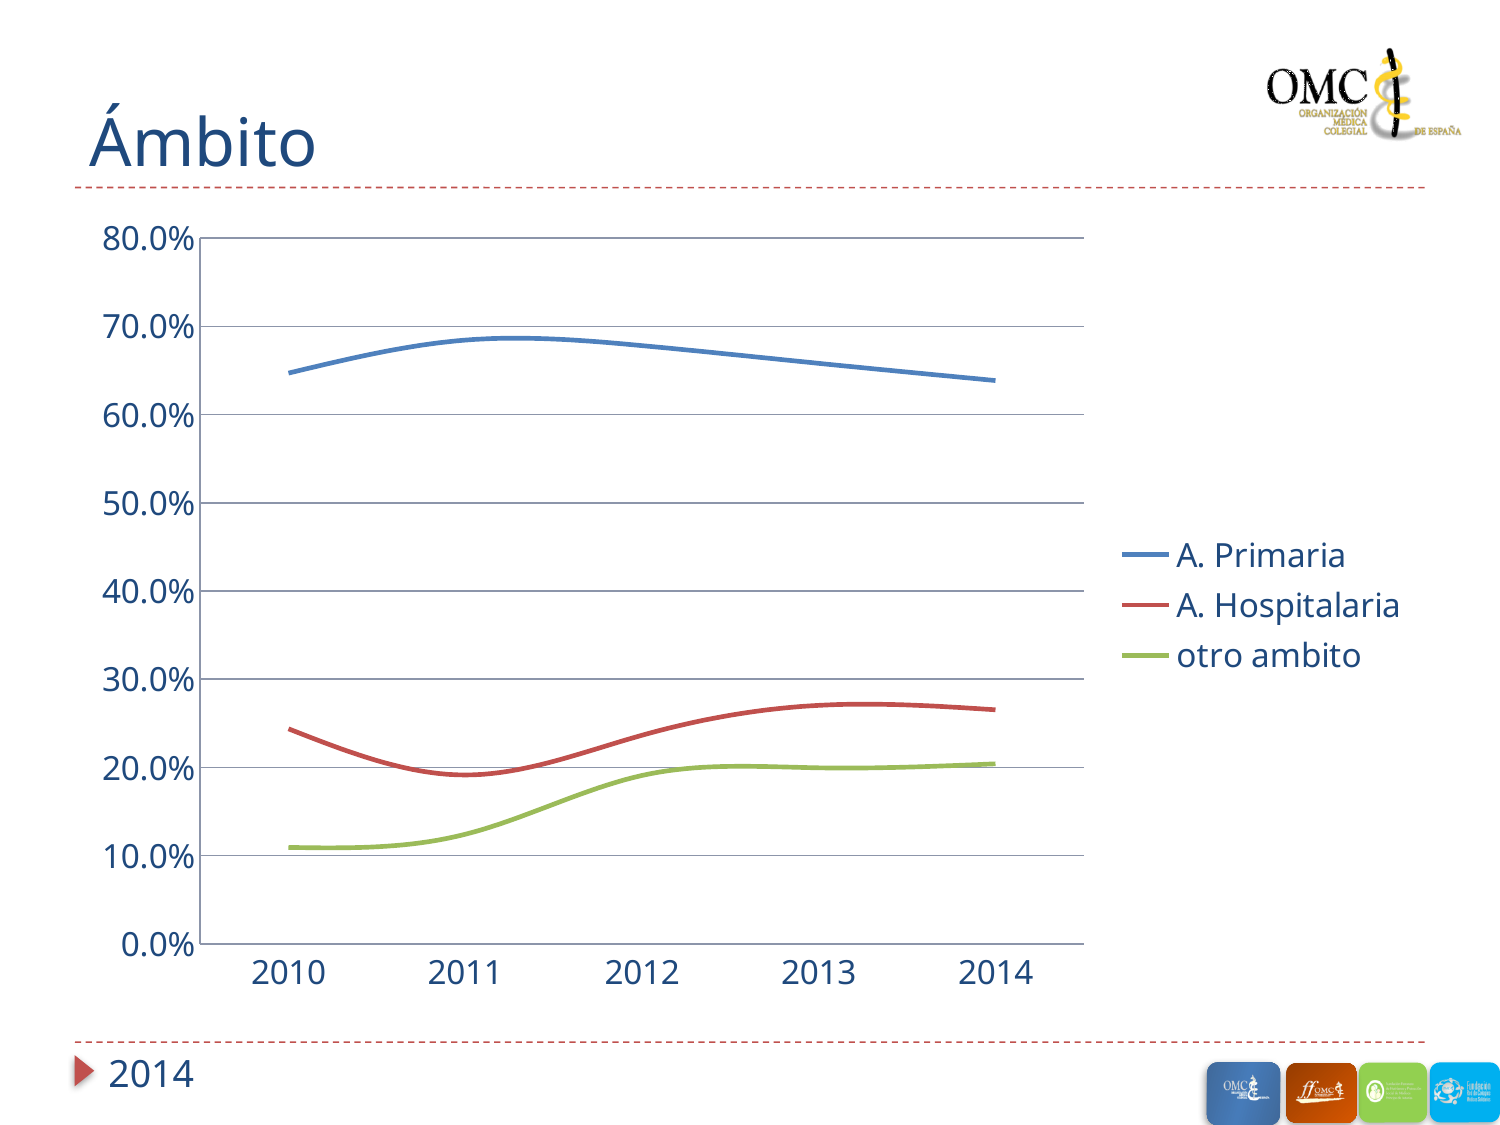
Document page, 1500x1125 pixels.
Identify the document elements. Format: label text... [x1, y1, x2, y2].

chart [74, 199, 1426, 1011]
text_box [1206, 1062, 1500, 1125]
text_box 2014 [93, 1042, 211, 1103]
title Ámbito [75, 24, 1425, 188]
picture [1265, 46, 1466, 177]
